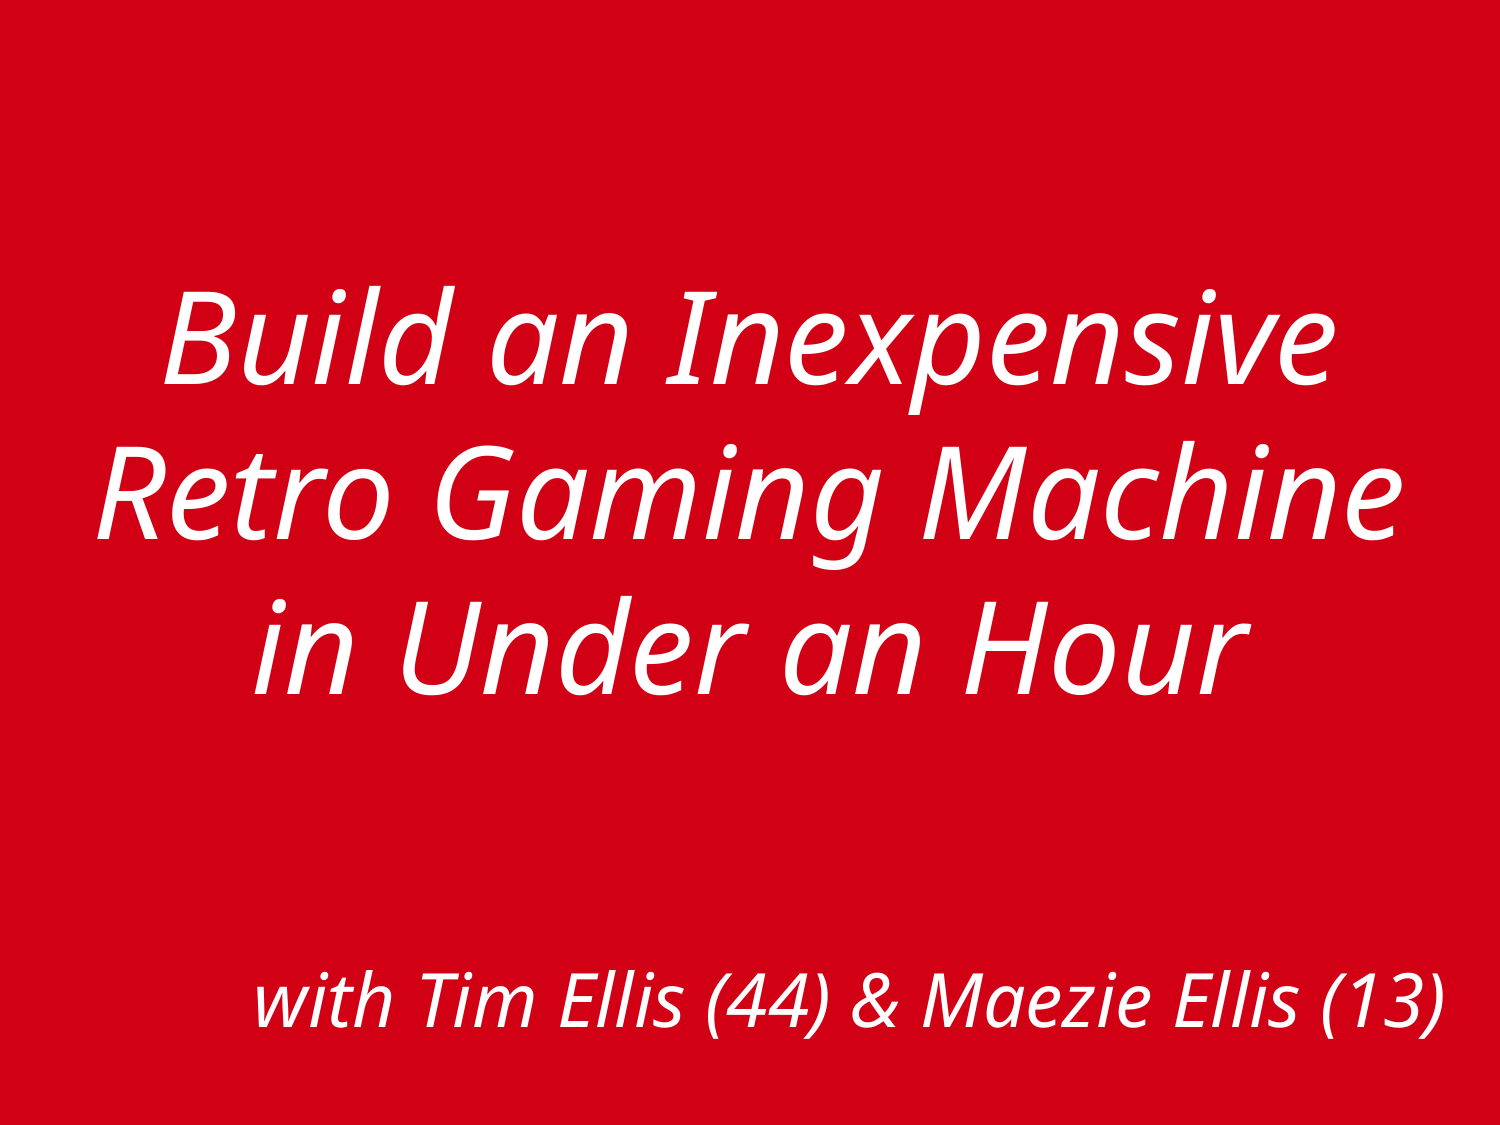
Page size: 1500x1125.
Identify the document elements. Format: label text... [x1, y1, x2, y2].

title Build an Inexpensive Retro Gaming Machine in Under an Hour [37, 75, 1463, 900]
subtitle with Tim Ellis (44) & Maezie Ellis (13) [125, 800, 1463, 1050]
